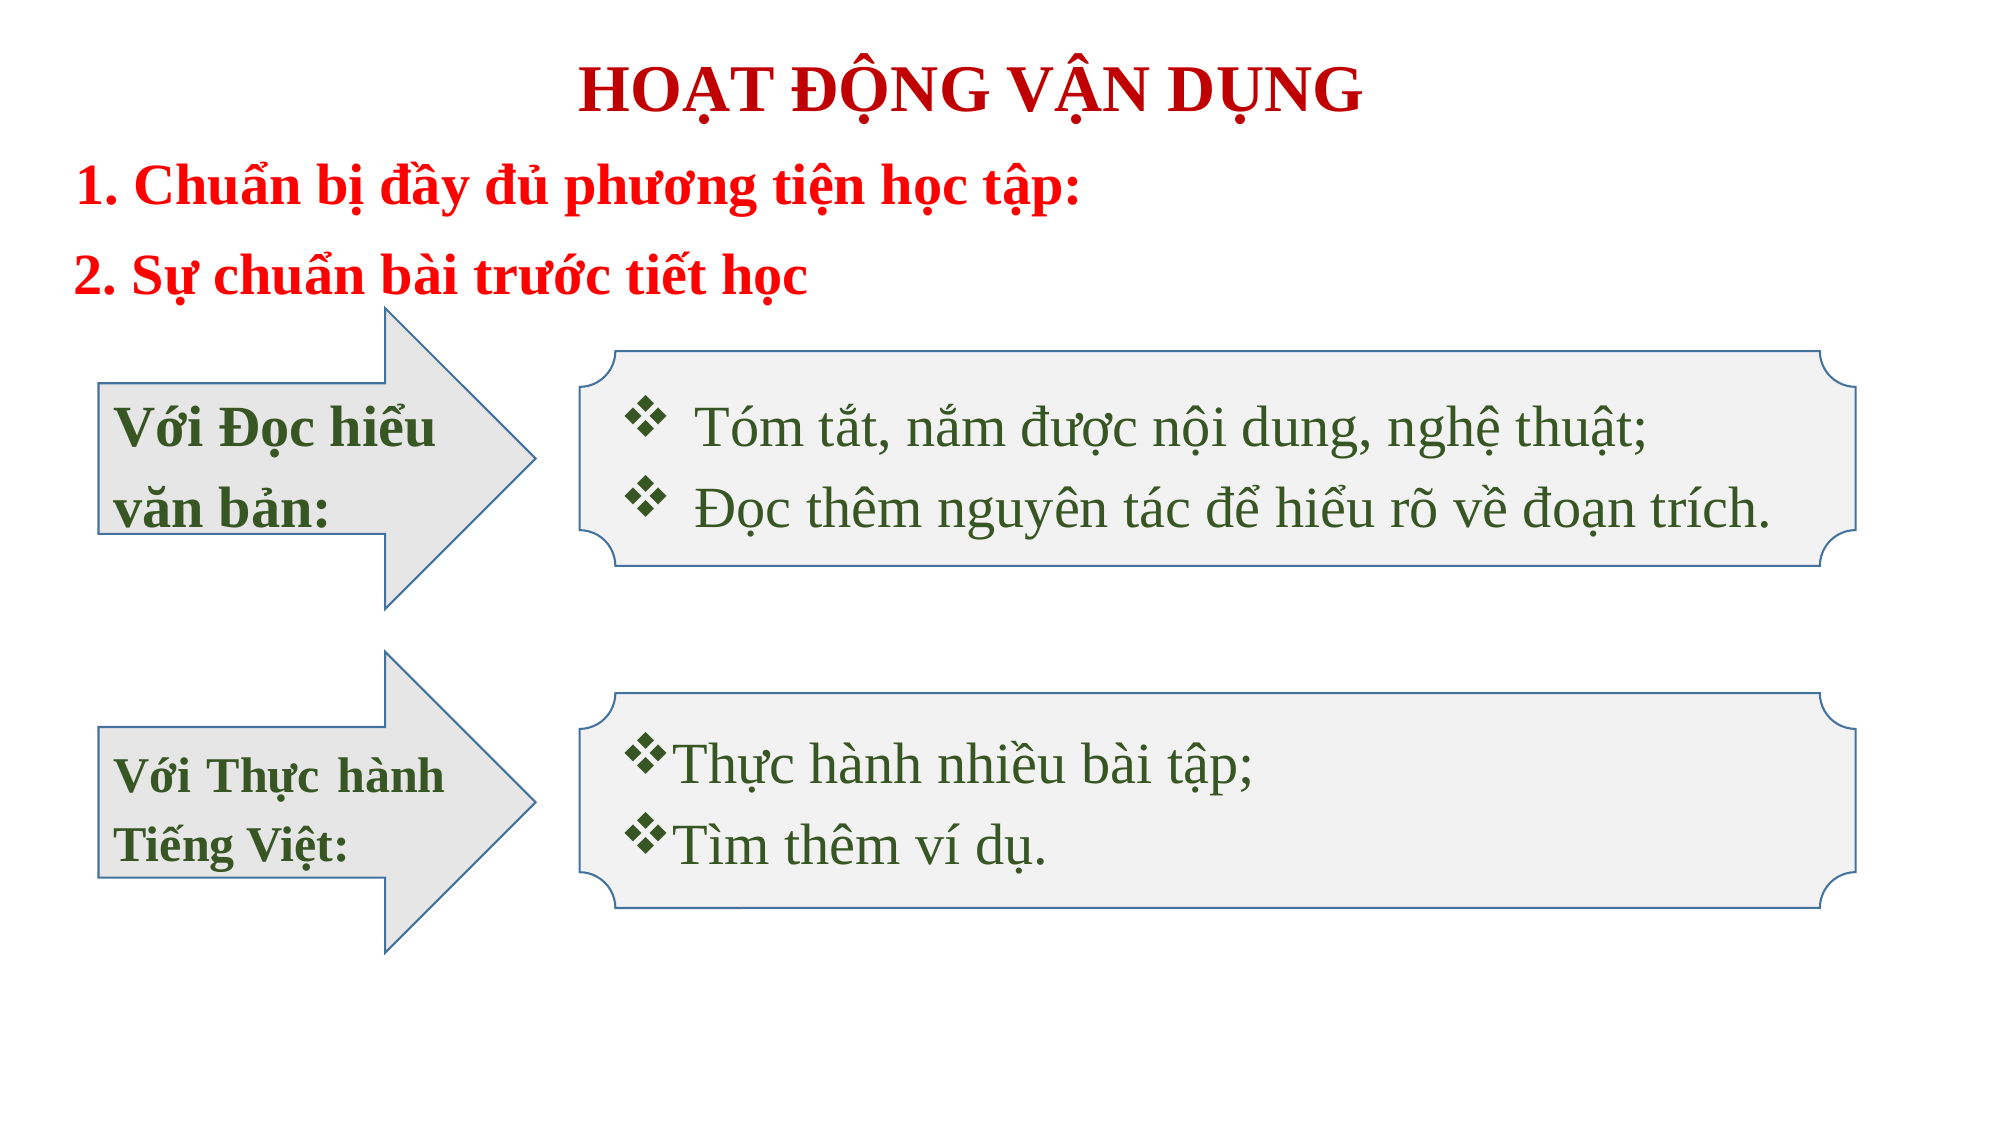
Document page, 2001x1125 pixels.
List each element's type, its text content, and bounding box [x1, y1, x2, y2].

text_box Với Thực hành Tiếng Việt: [97, 649, 538, 956]
text_box Với Đọc hiểu văn bản: [97, 305, 538, 612]
text_box HOẠT ĐỘNG VẬN DỤNG [563, 32, 1381, 133]
text_box 2. Sự chuẩn bài trước tiết học [58, 218, 824, 314]
text_box Tóm tắt, nắm được nội dung, nghệ thuật; Đọc thêm nguyên tác để hiểu rõ về đoạn trích. [578, 350, 1857, 567]
text_box Thực hành nhiều bài tập; Tìm thêm ví dụ. [578, 692, 1857, 910]
text_box 1. Chuẩn bị đầy đủ phương tiện học tập: [60, 128, 1100, 224]
